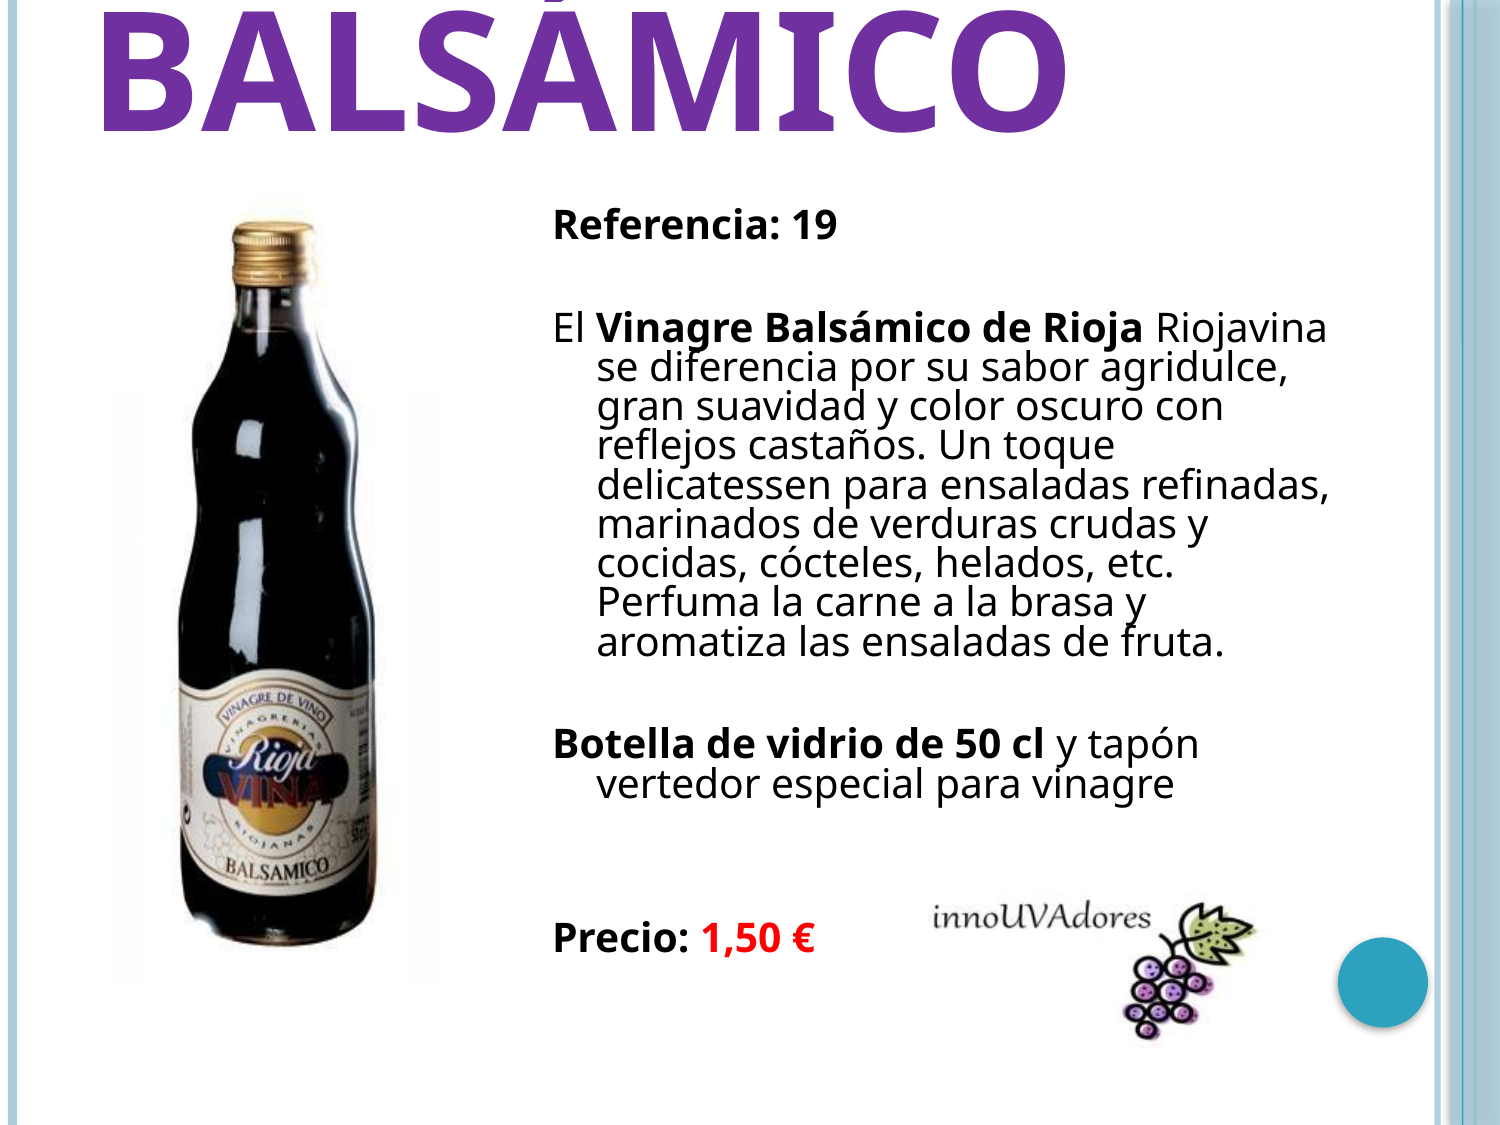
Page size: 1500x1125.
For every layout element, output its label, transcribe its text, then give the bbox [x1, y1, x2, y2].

picture [926, 857, 1274, 1055]
picture [111, 195, 440, 984]
title Vinagre Balsámico [75, 45, 1300, 173]
list Referencia: 19 El Vinagre Balsámico de Rioja Riojavina se diferencia por su sabor agridulce, gran suavidad y color oscuro con reflejos castaños. Un toque delicatessen para ensaladas refinadas, marinados de verduras crudas y cocidas, cócteles, helados, etc. Perfuma la carne a la brasa y aromatiza las ensaladas de fruta. Botella de vidrio de 50 cl y tapón vertedor especial para vinagre Precio: 1,50 € [537, 200, 1353, 1064]
